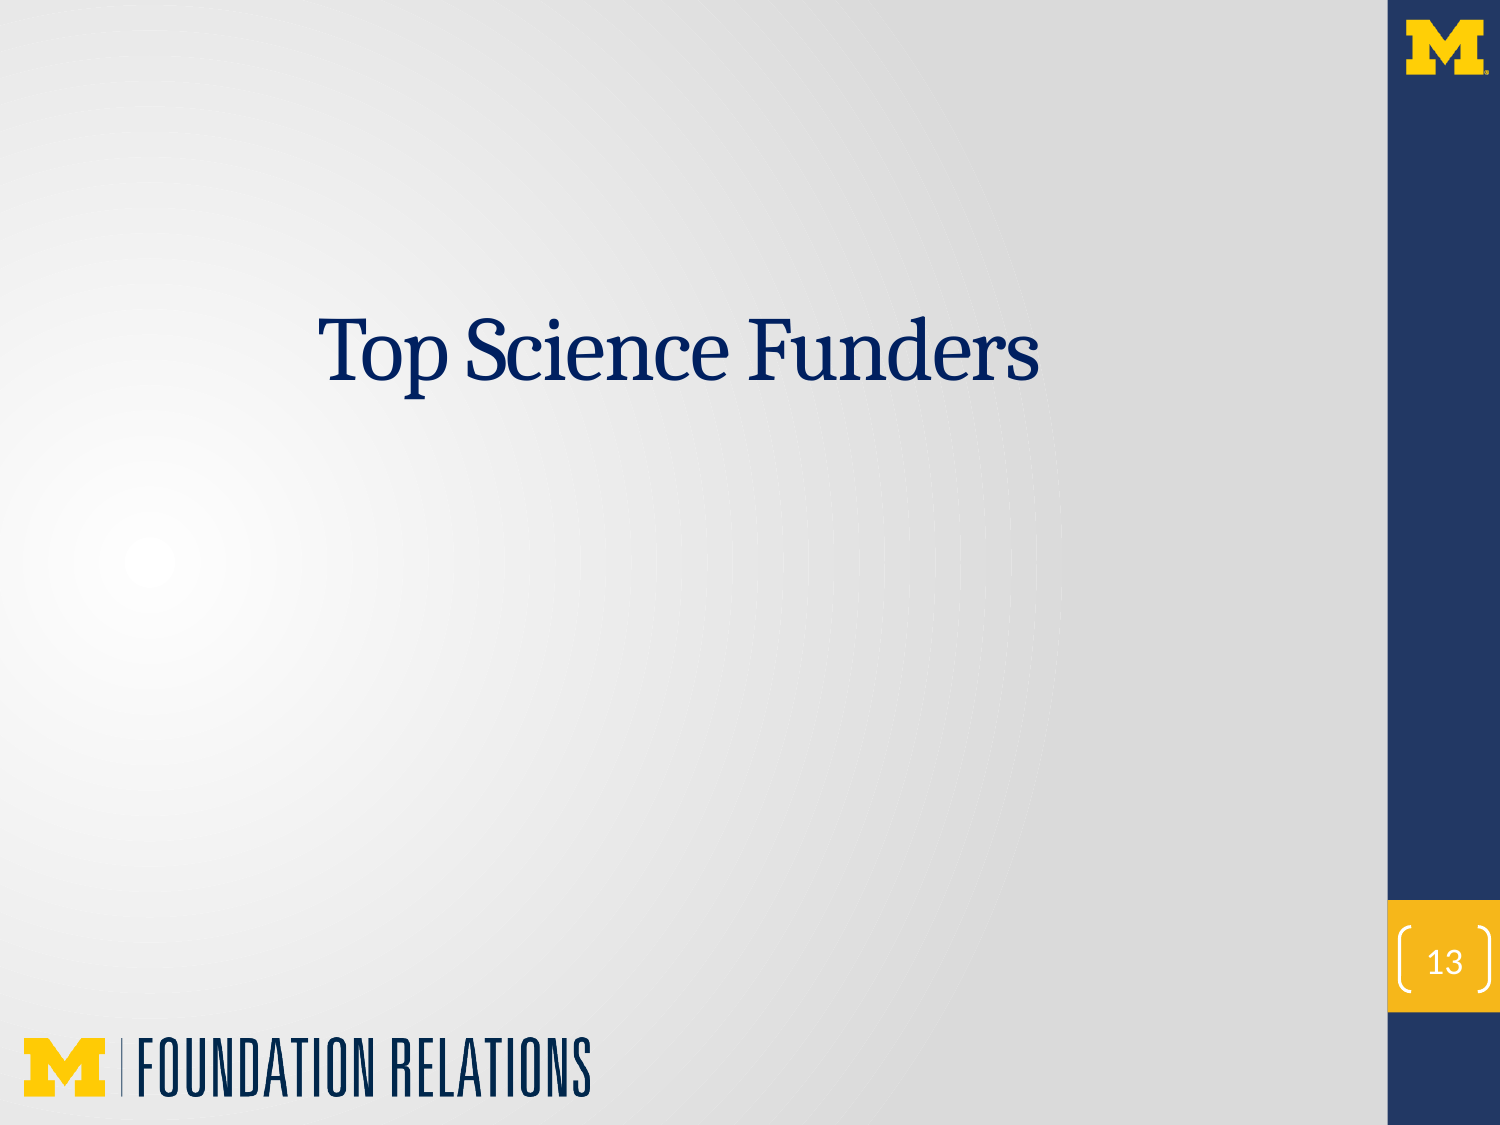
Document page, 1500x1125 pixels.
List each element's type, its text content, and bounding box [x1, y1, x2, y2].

slide_number 13 [1397, 925, 1492, 994]
title Top Science Funders [302, 249, 1500, 438]
picture [24, 1036, 591, 1097]
picture [1405, 18, 1490, 76]
